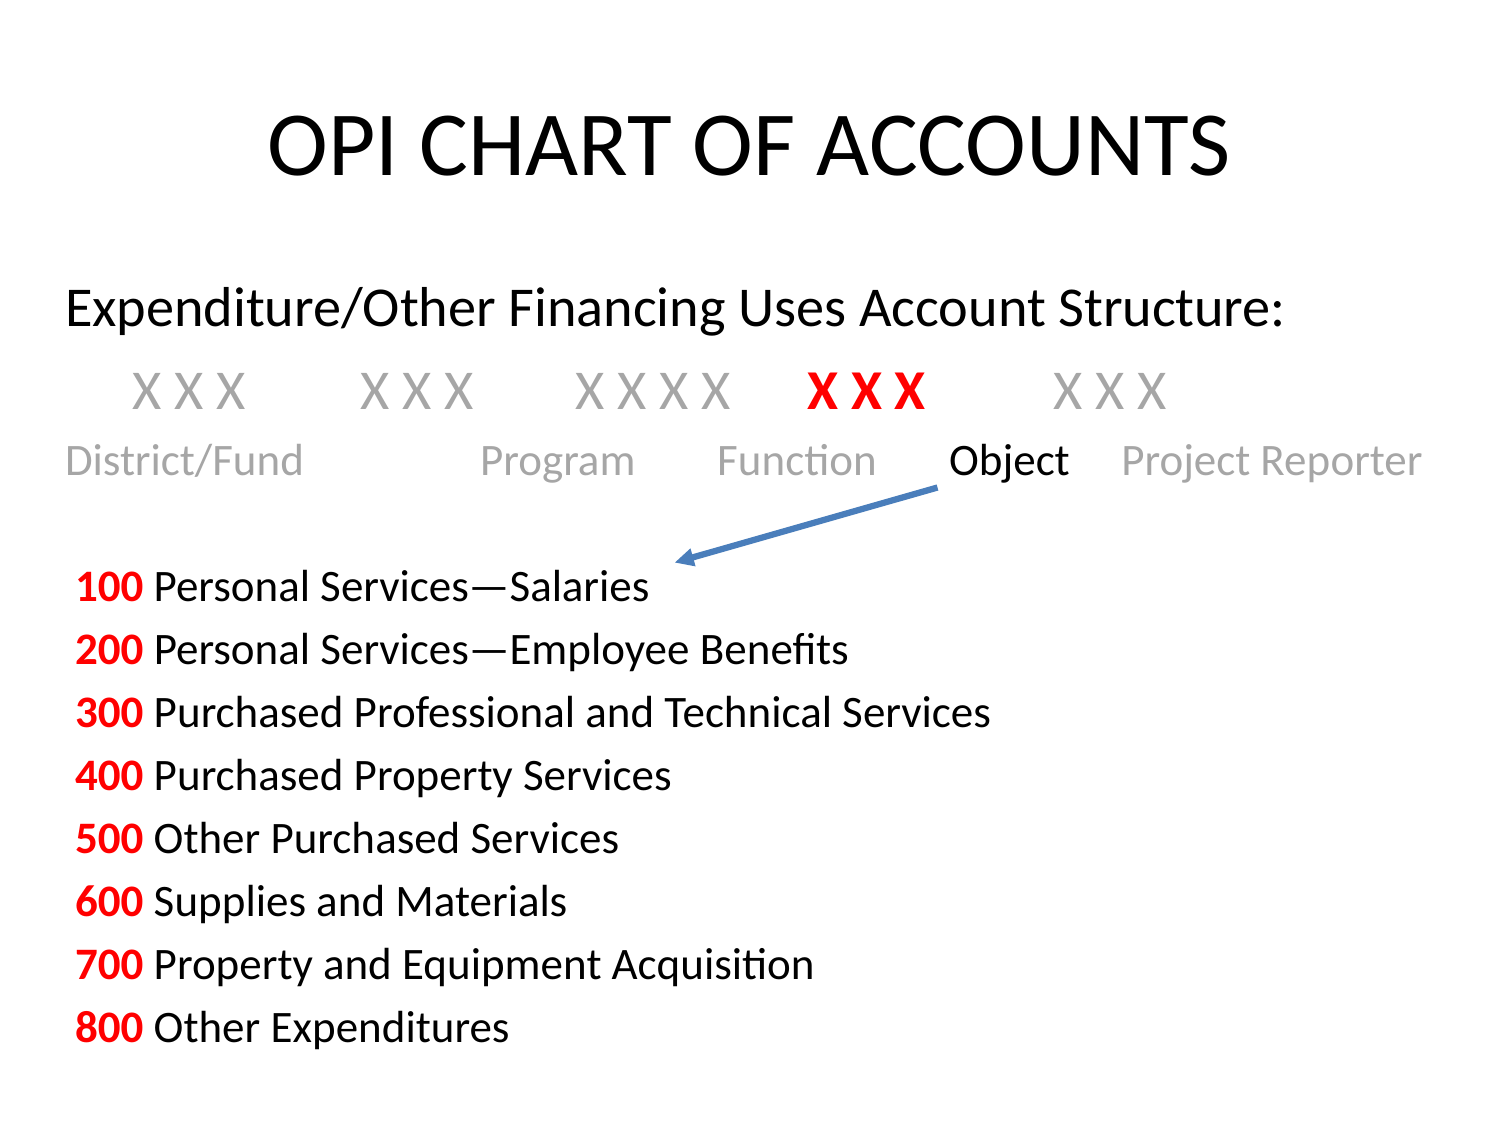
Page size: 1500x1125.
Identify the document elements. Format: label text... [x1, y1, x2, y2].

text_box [674, 487, 938, 563]
title OPI CHART OF ACCOUNTS [75, 45, 1425, 233]
list Expenditure/Other Financing Uses Account Structure: X X X X X X X X X X X X X X X X District/Fund Program Function Object Project Reporter 100 Personal Services—Salaries 200 Personal Services—Employee Benefits 300 Purchased Professional and Technical Services 400 Purchased Property Services 500 Other Purchased Services 600 Supplies and Materials 700 Property and Equipment Acquisition 800 Other Expenditures [50, 262, 1450, 1100]
